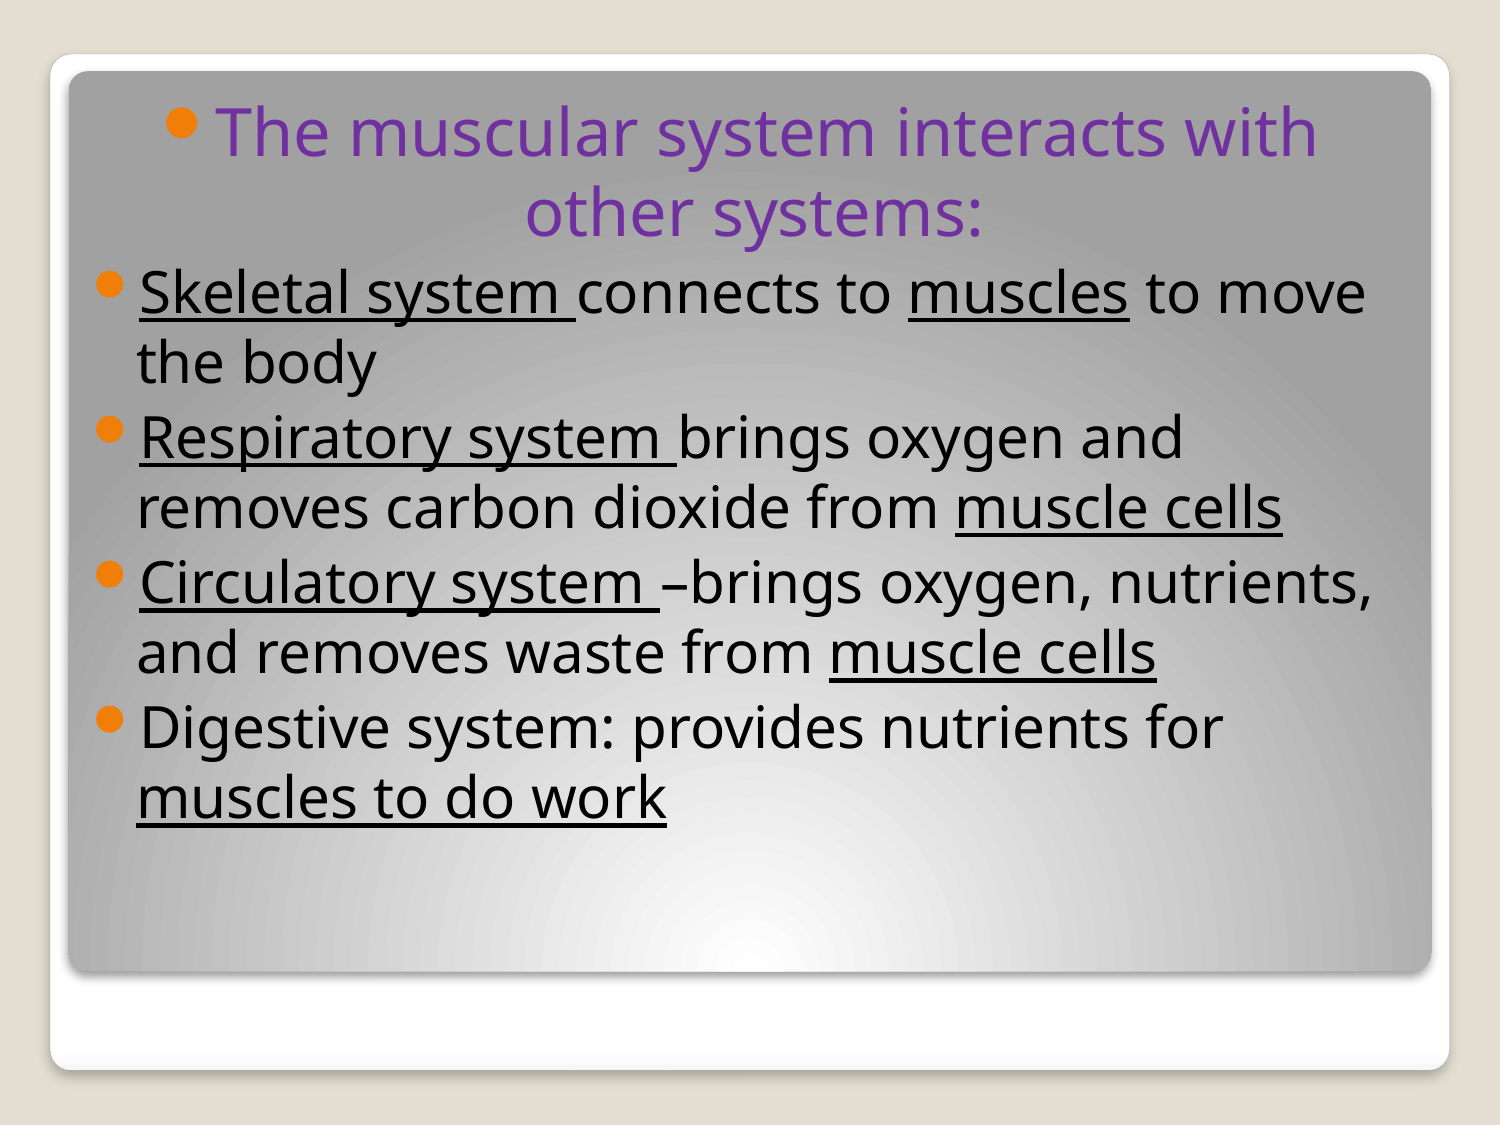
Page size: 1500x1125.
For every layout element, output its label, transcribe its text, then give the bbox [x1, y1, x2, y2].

list The muscular system interacts with other systems: Skeletal system connects to muscles to move the body Respiratory system brings oxygen and removes carbon dioxide from muscle cells Circulatory system –brings oxygen, nutrients, and removes waste from muscle cells Digestive system: provides nutrients for muscles to do work [62, 75, 1405, 963]
